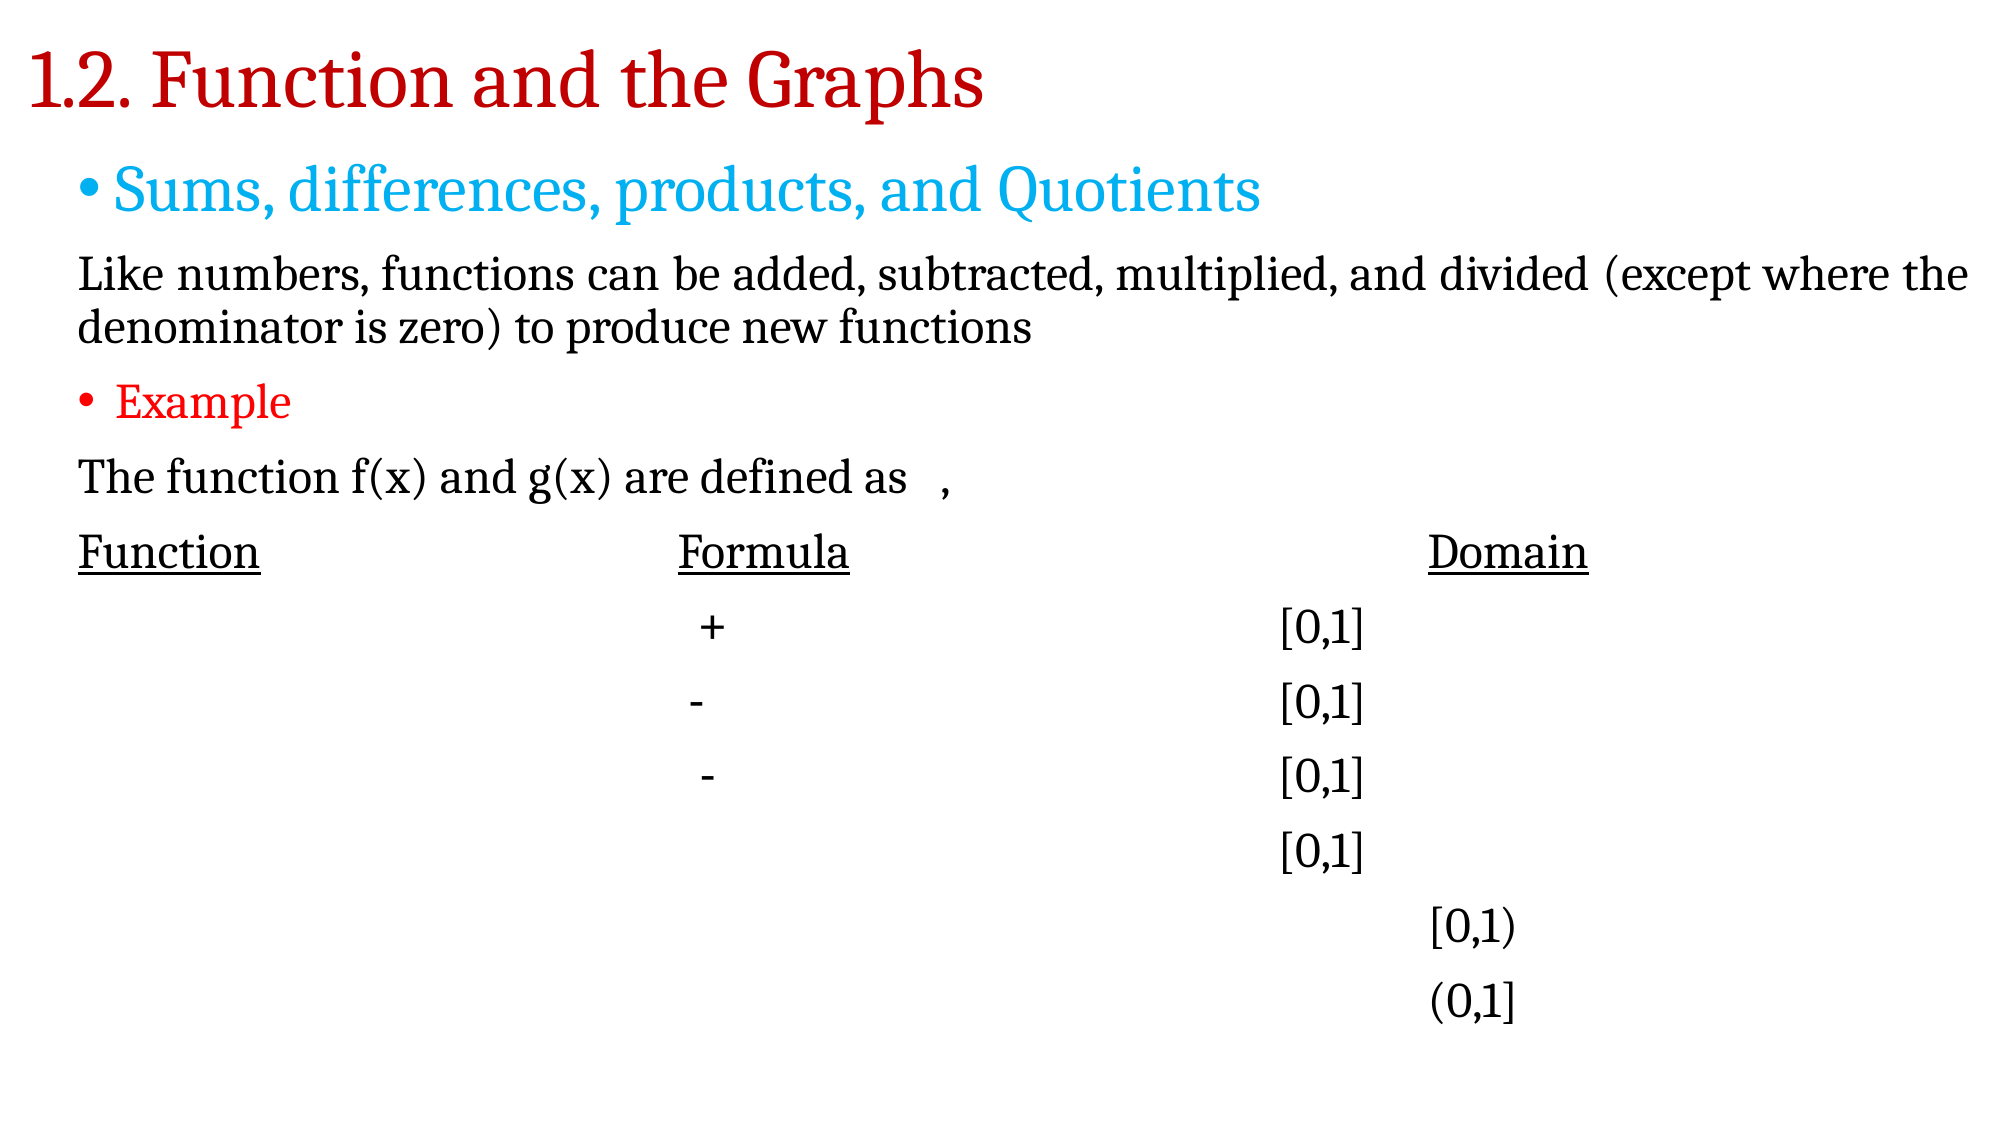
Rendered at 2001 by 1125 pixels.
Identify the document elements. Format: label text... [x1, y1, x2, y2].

title 1.2. Function and the Graphs [15, 0, 1741, 161]
